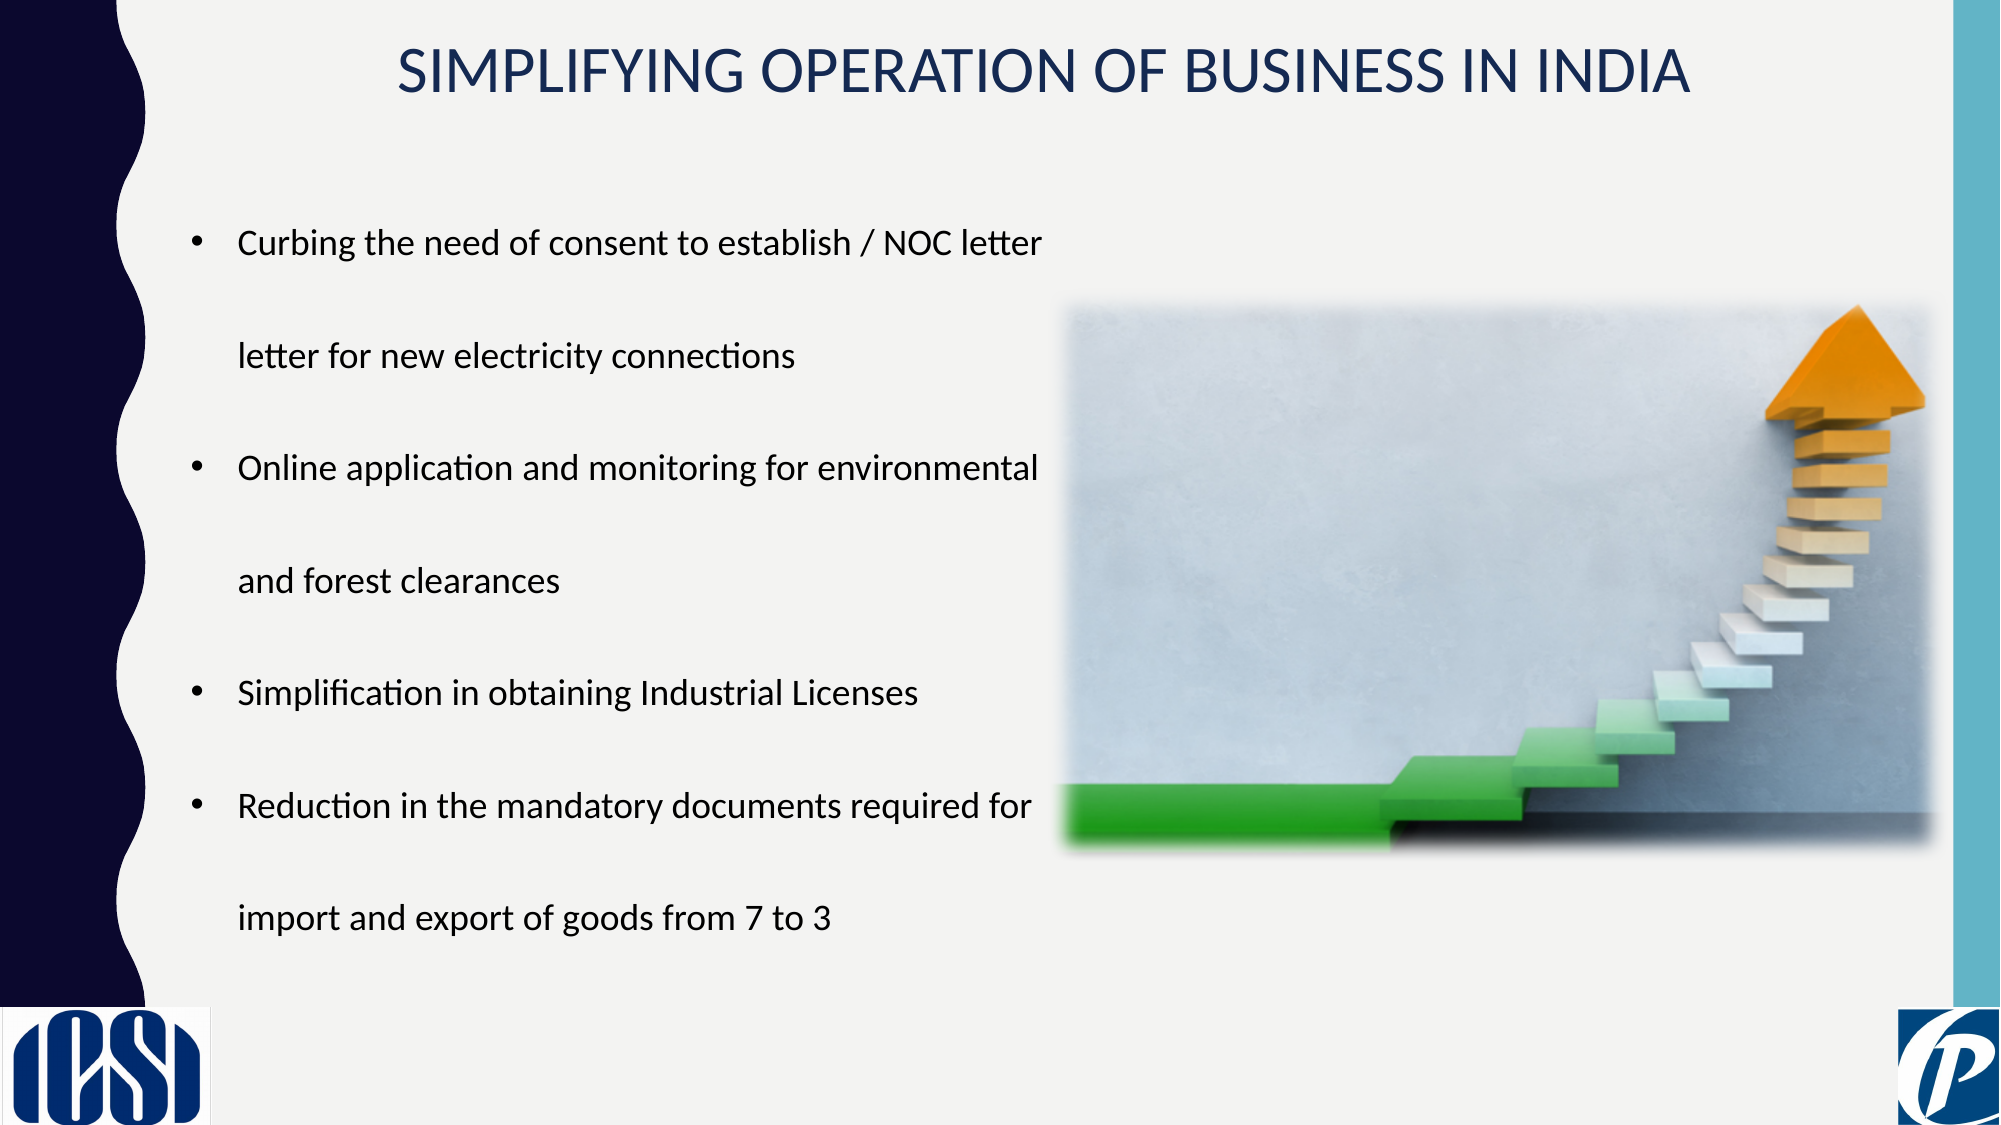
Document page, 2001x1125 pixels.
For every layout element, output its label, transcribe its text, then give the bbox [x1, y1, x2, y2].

picture [1898, 1007, 2000, 1125]
picture [0, 1007, 212, 1125]
picture [1048, 288, 1948, 864]
text_box SIMPLIFYING OPERATION OF BUSINESS IN INDIA [142, 18, 1948, 114]
text_box Curbing the need of consent to establish / NOC letter letter for new electricity connections Online application and monitoring for environmental and forest clearances Simplification in obtaining Industrial Licenses Reduction in the mandatory documents required for import and export of goods from 7 to 3 [175, 143, 1097, 946]
